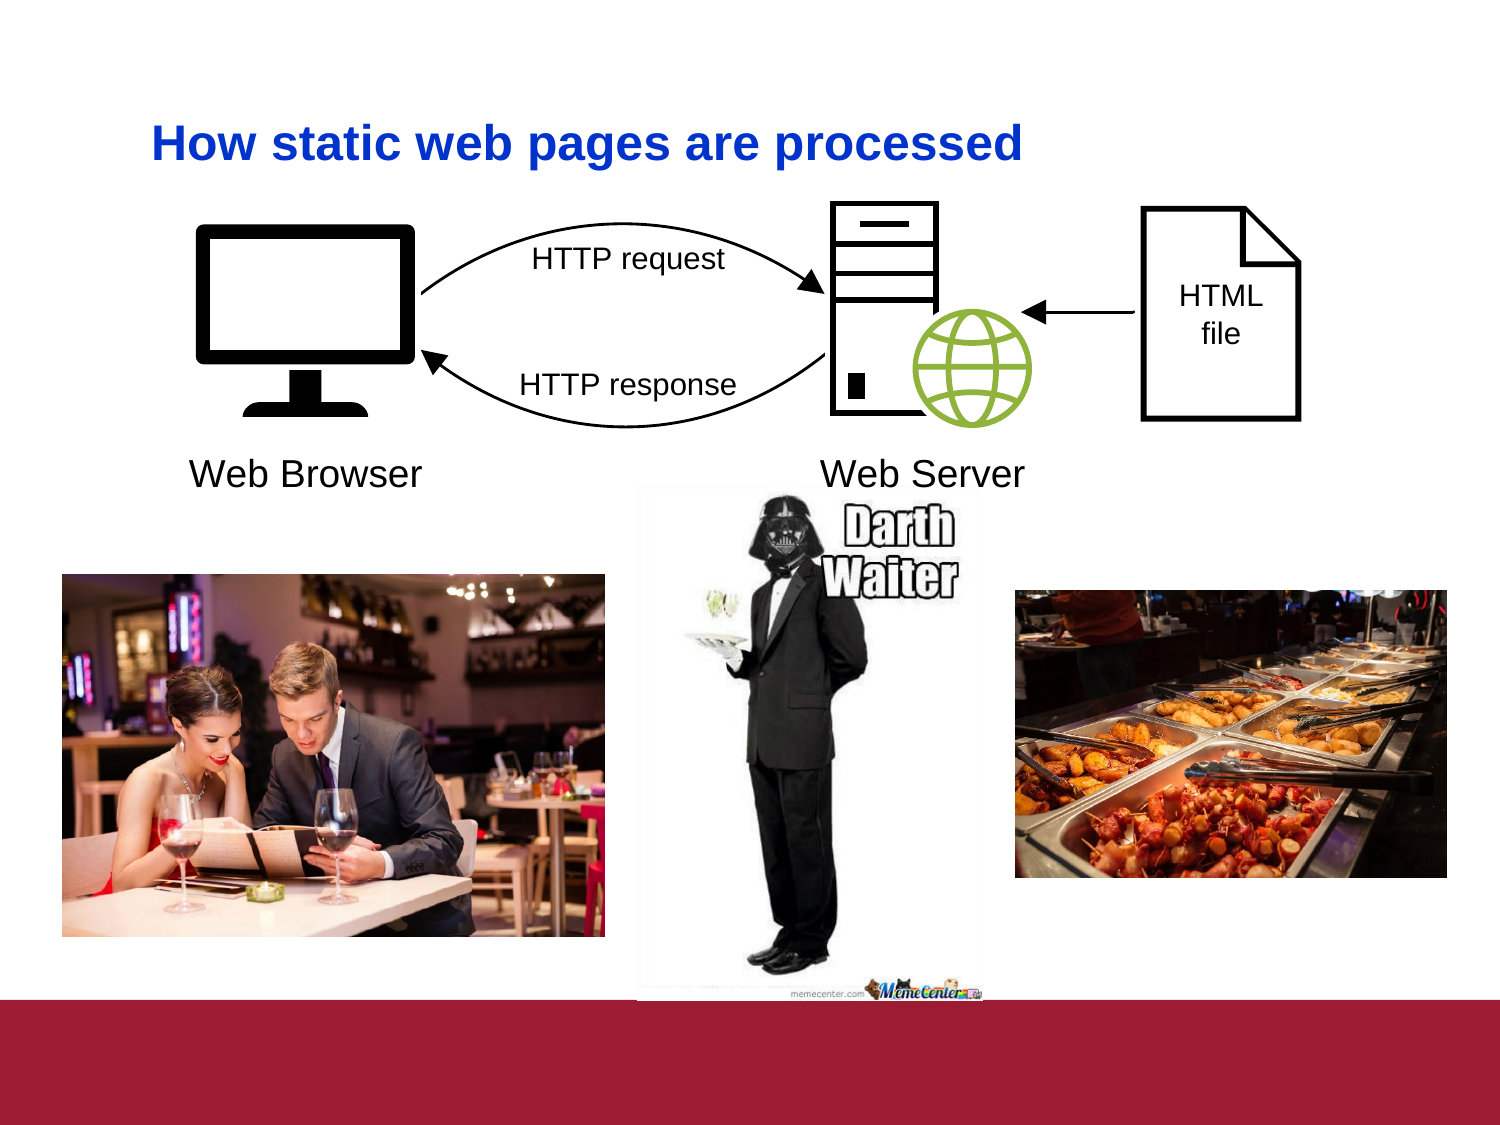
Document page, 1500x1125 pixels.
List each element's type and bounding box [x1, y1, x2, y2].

text_box [150, 112, 1350, 186]
picture [62, 574, 605, 938]
picture [637, 526, 984, 1001]
picture [1015, 589, 1448, 878]
text_box [149, 187, 1377, 526]
